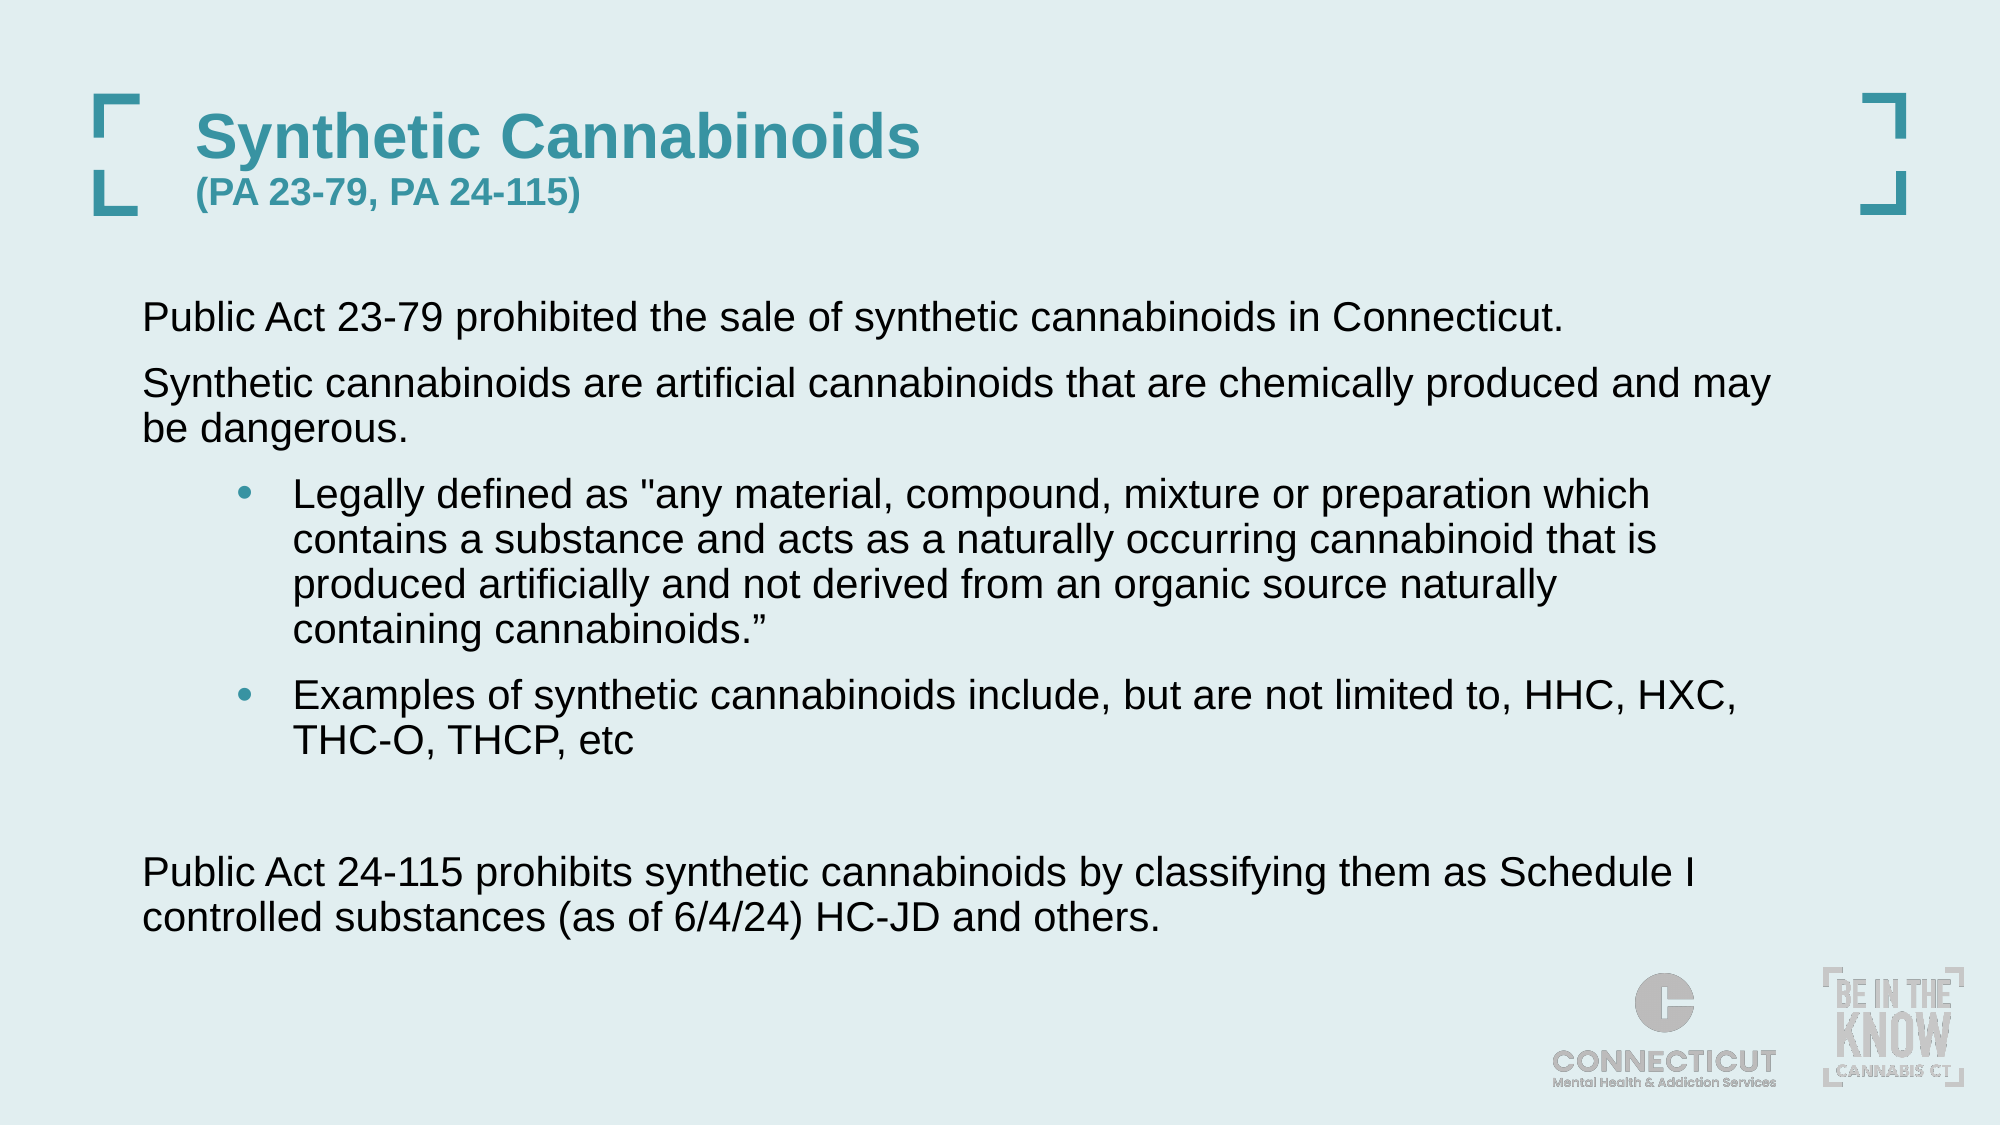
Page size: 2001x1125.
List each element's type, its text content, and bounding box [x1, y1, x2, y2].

title Synthetic Cannabinoids (PA 23-79, PA 24-115) [187, 93, 1873, 222]
picture [1553, 973, 1776, 1087]
list Public Act 23-79 prohibited the sale of synthetic cannabinoids in Connecticut. Synthetic cannabinoids are artificial cannabinoids that are chemically produced and may be dangerous. Legally defined as "any material, compound, mixture or preparation which contains a substance and acts as a naturally occurring cannabinoid that is produced artificially and not derived from an organic source naturally containing cannabinoids.” Examples of synthetic cannabinoids include, but are not limited to, HHC, HXC, THC-O, THCP, etc Public Act 24-115 prohibits synthetic cannabinoids by classifying them as Schedule I controlled substances (as of 6/4/24) HC-JD and others. [134, 287, 1825, 968]
